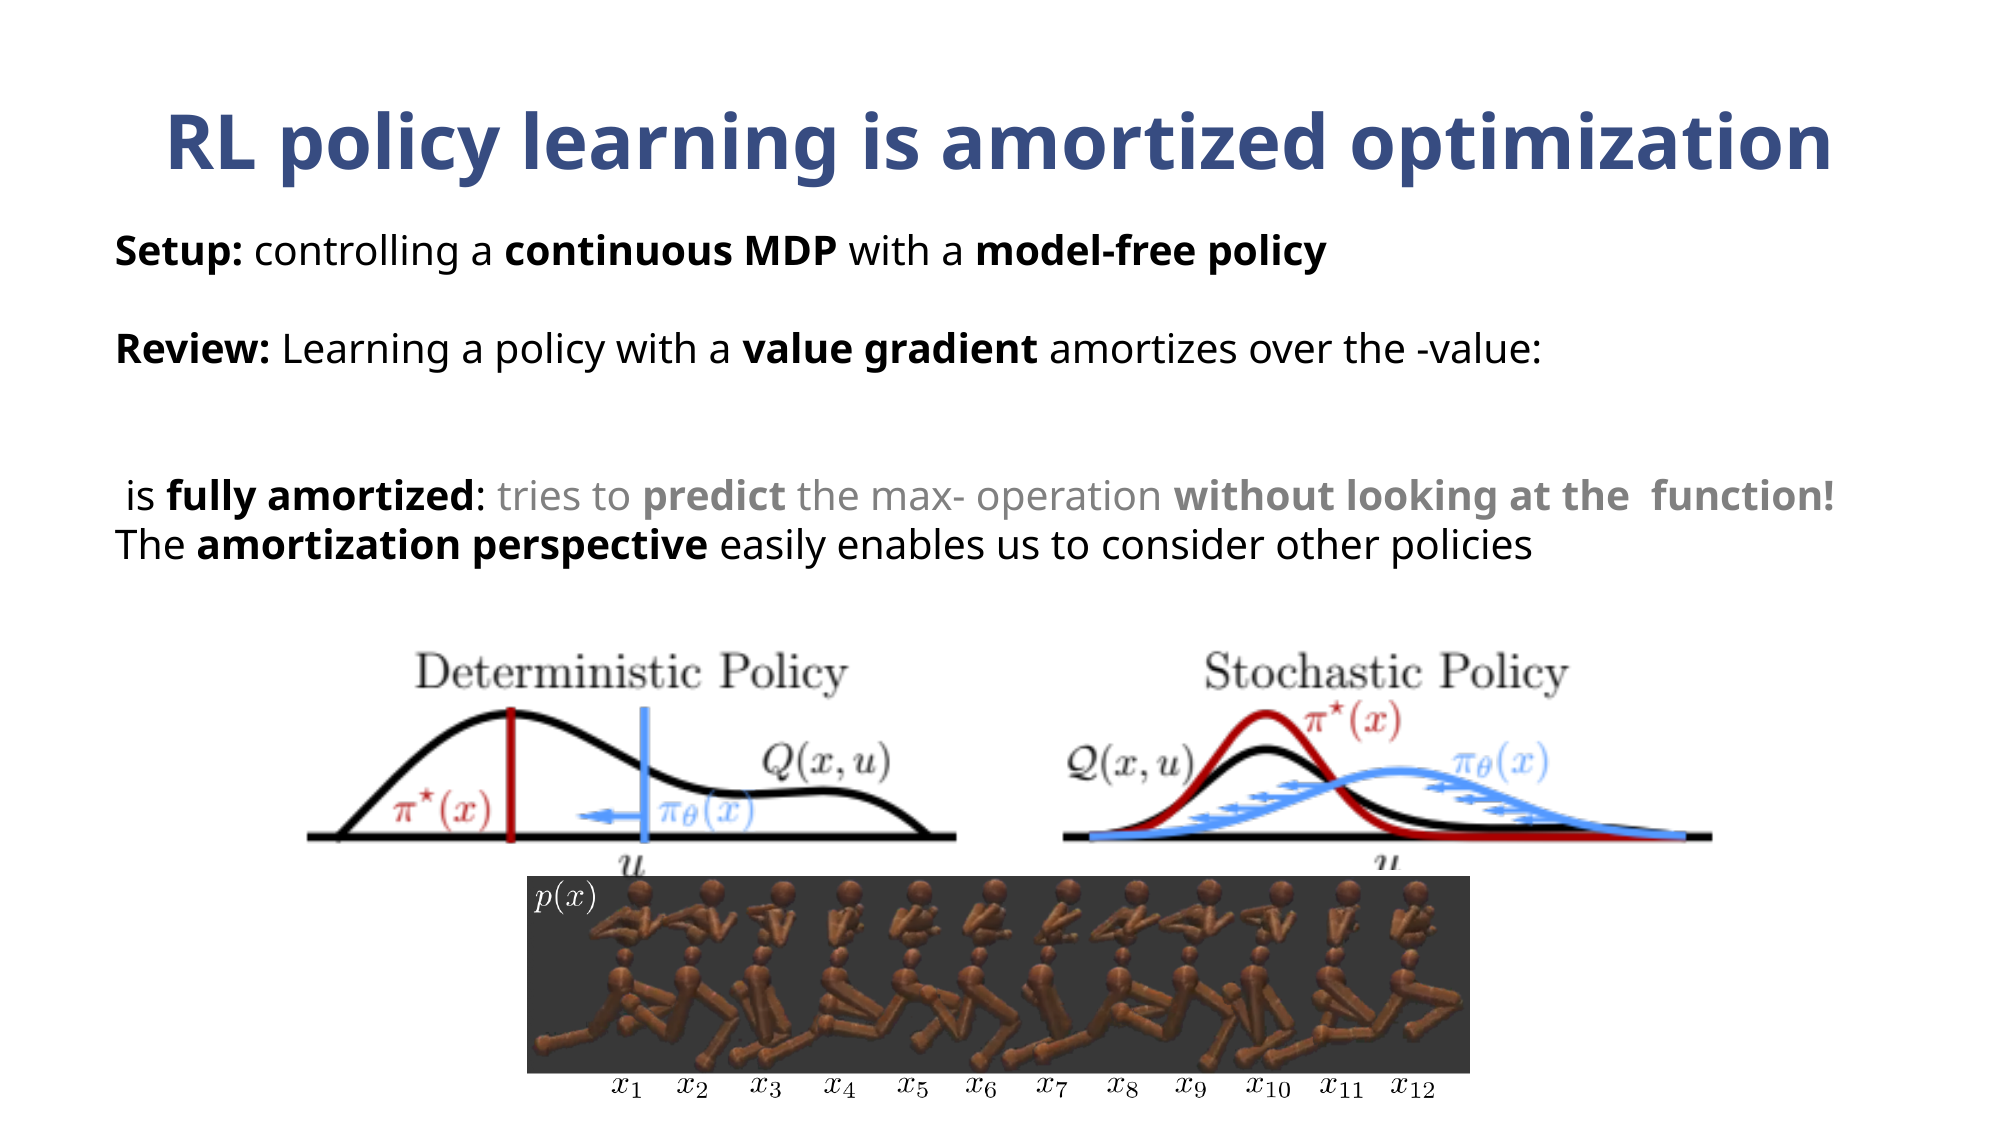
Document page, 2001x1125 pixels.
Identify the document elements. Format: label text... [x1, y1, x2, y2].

picture [290, 618, 1745, 1125]
title RL policy learning is amortized optimization [99, 45, 1900, 233]
